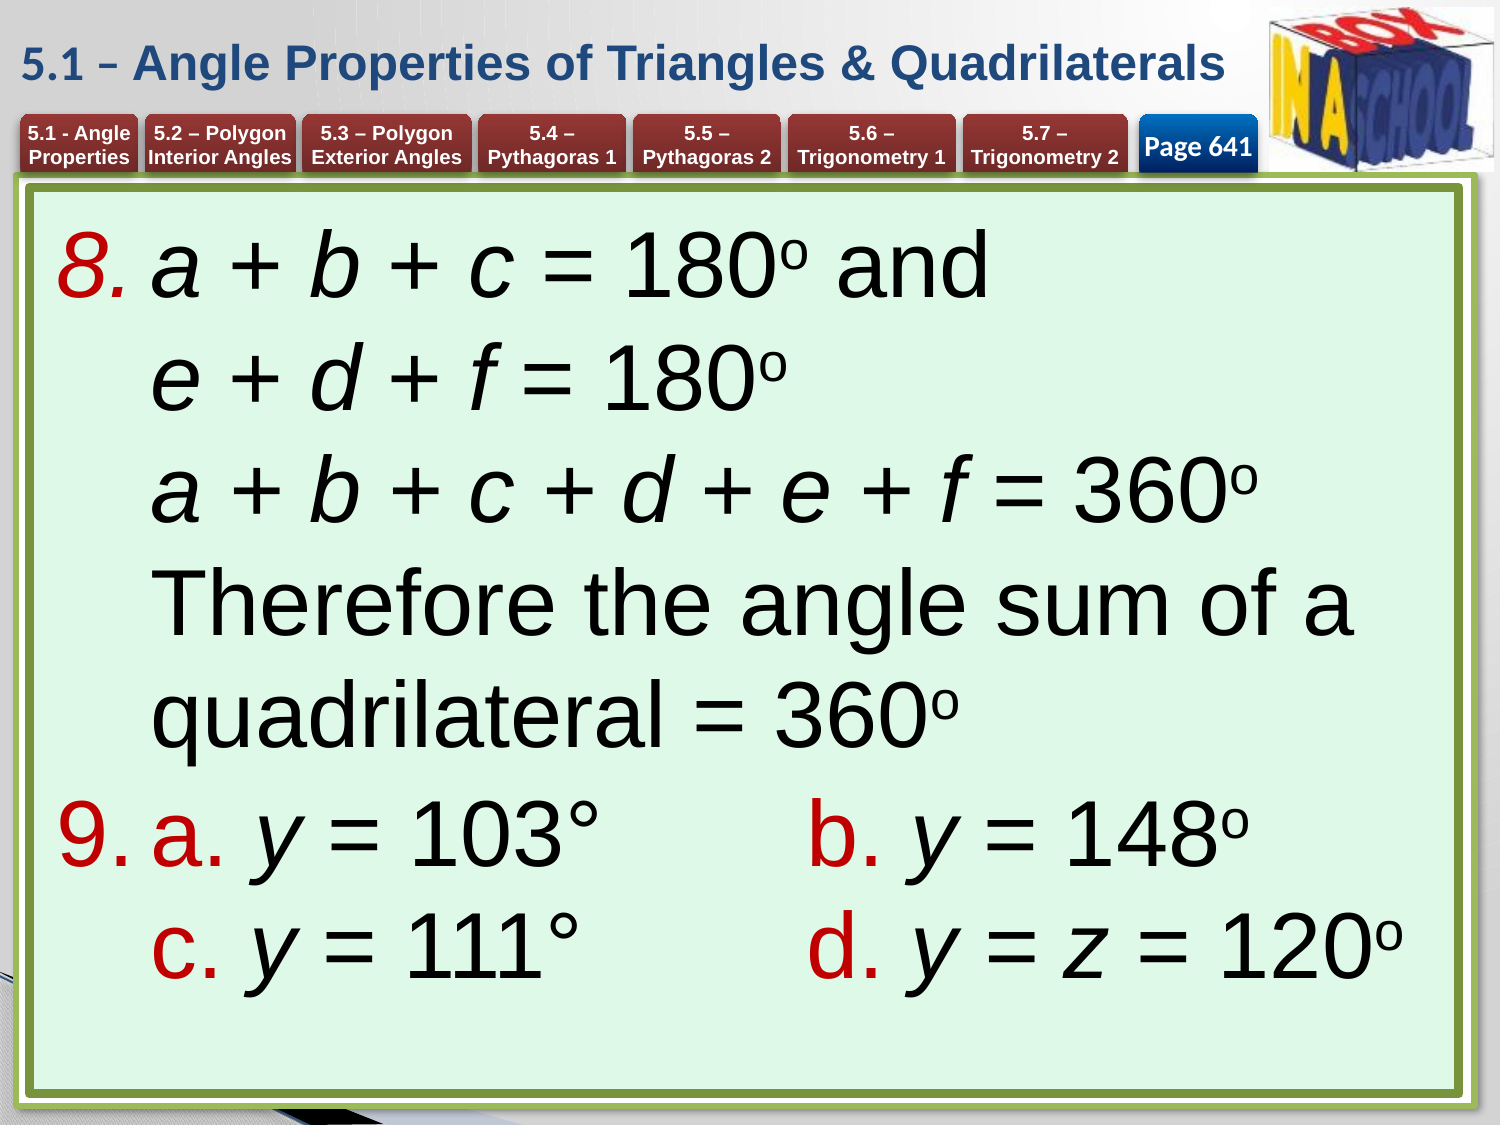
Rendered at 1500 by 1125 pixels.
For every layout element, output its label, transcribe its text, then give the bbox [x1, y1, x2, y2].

picture [1269, 7, 1495, 172]
title 5.1 – Angle Properties of Triangles & Quadrilaterals [5, 7, 1270, 114]
picture [281, 1114, 303, 1125]
text_box Page 641 [1139, 114, 1258, 173]
text_box a + b + c = 180o and e + d + f = 180o a + b + c + d + e + f = 360o Therefore the angle sum of a quadrilateral = 360o a. y = 103° b. y = 148o c. y = 111° d. y = z = 120o [41, 196, 1447, 1005]
